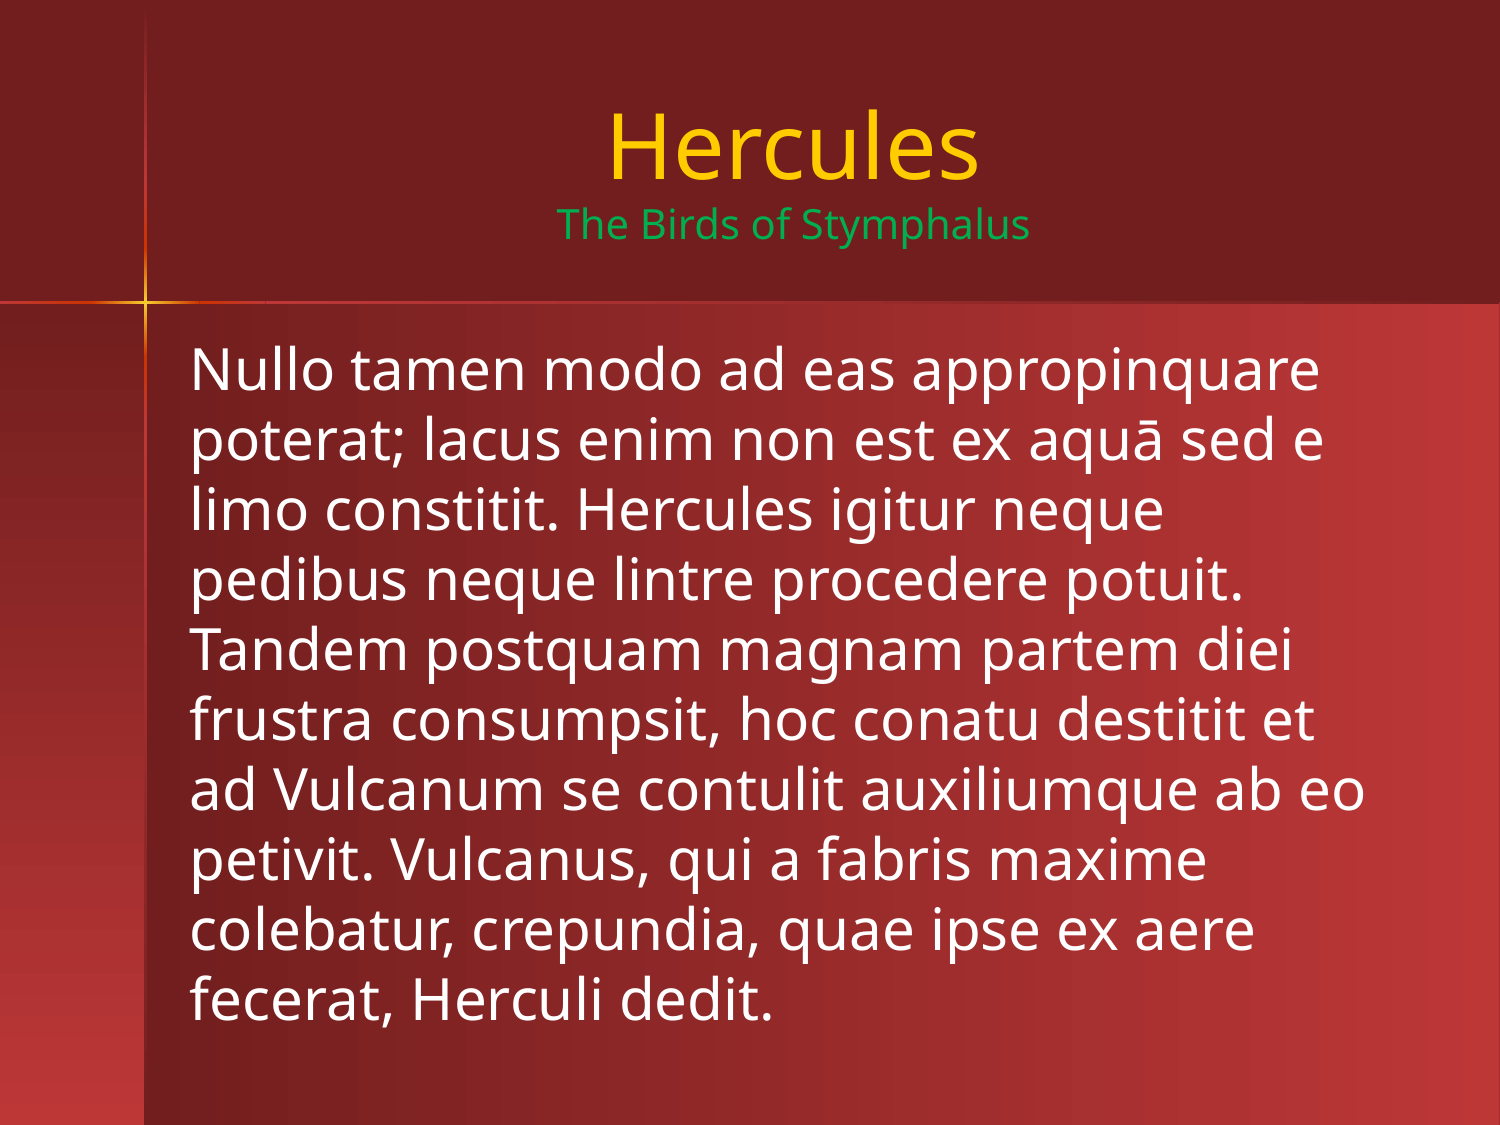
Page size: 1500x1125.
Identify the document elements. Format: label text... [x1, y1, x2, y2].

list Nullo tamen modo ad eas appropinquare poterat; lacus enim non est ex aquā sed e limo constitit. Hercules igitur neque pedibus neque lintre procedere potuit. Tandem postquam magnam partem diei frustra consumpsit, hoc conatu destitit et ad Vulcanum se contulit auxiliumque ab eo petivit. Vulcanus, qui a fabris maxime colebatur, crepundia, quae ipse ex aere fecerat, Herculi dedit. [174, 324, 1413, 1001]
title Hercules The Birds of Stymphalus [174, 49, 1413, 286]
